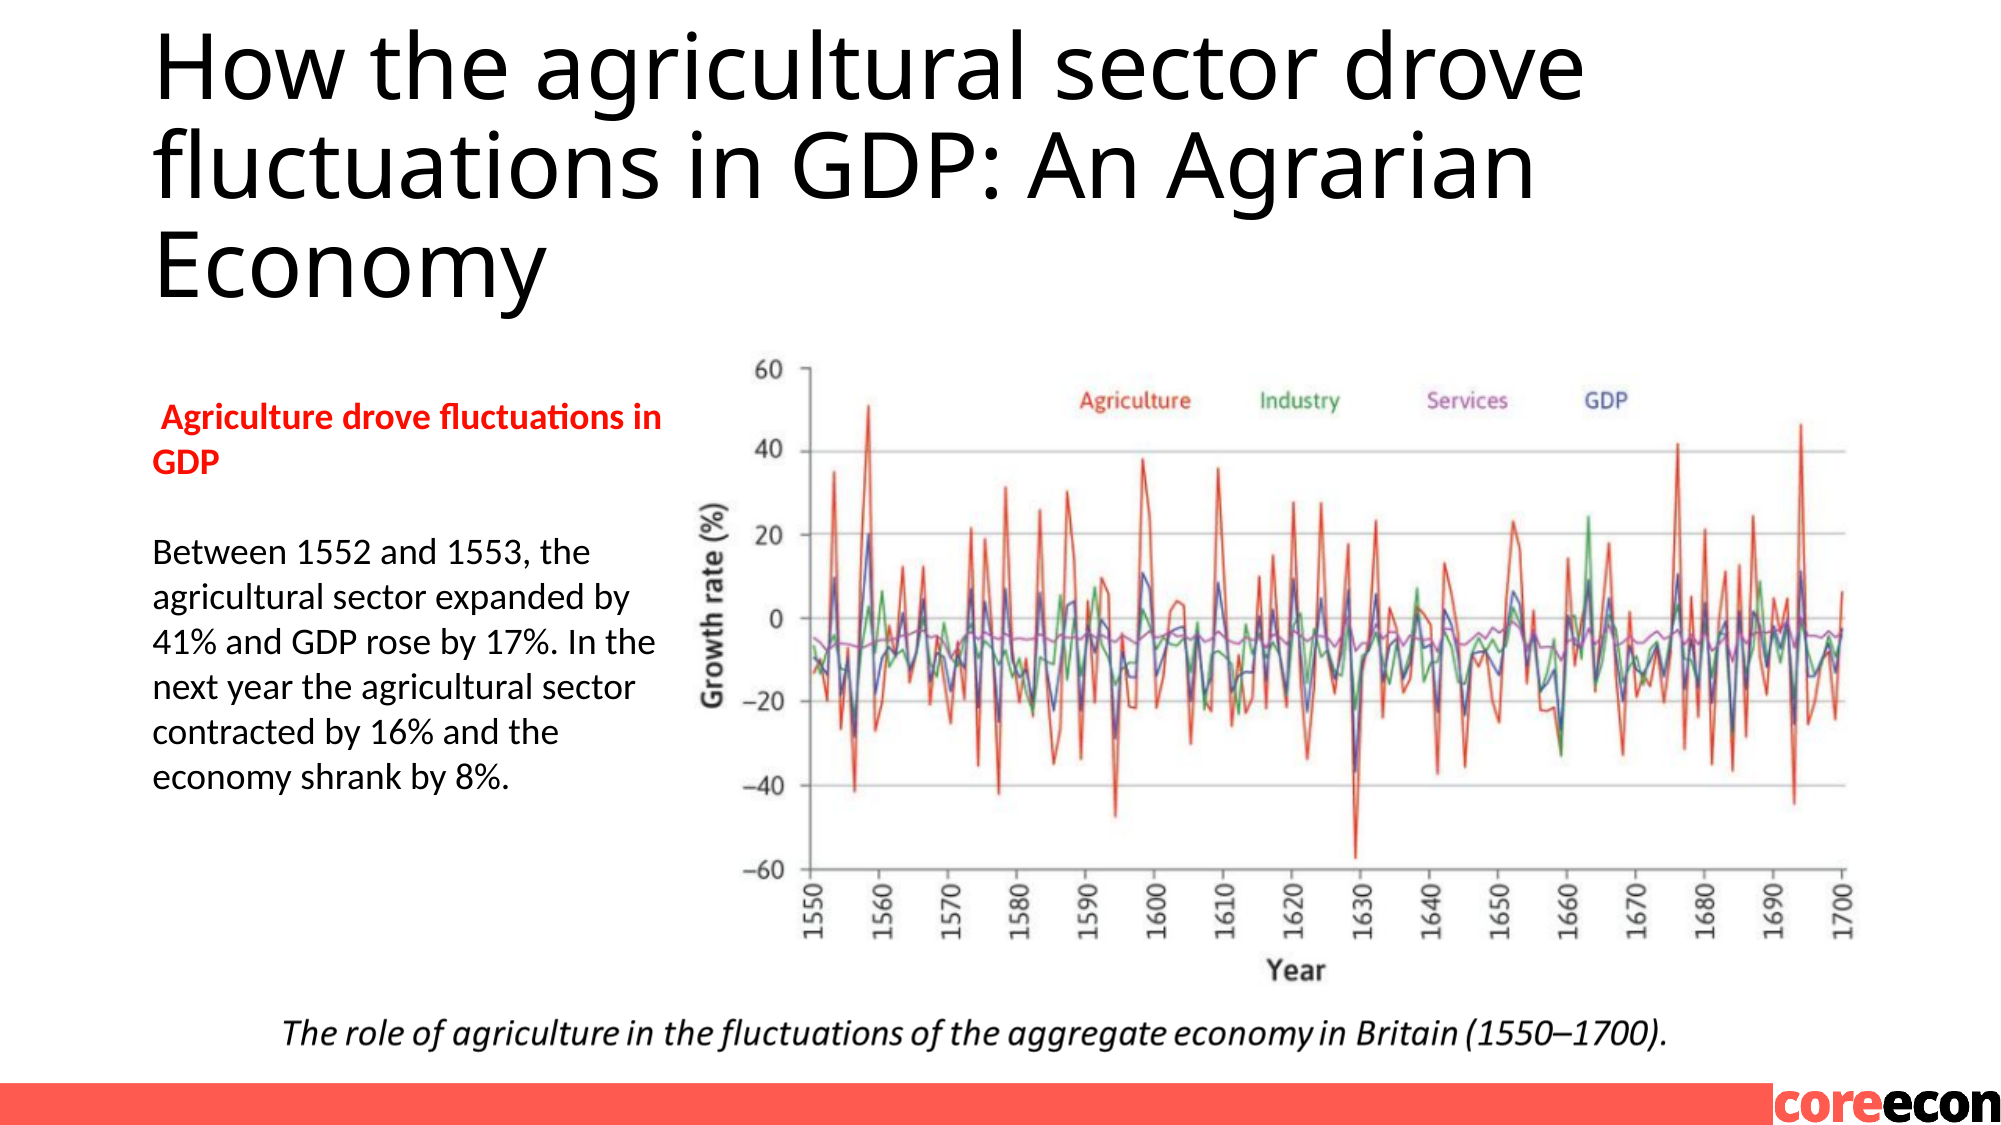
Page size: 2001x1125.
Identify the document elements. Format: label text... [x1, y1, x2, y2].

text_box Agriculture drove fluctuations in GDP Between 1552 and 1553, the agricultural sector expanded by 41% and GDP rose by 17%. In the next year the agricultural sector contracted by 16% and the economy shrank by 8%. [137, 384, 693, 805]
picture [257, 996, 1773, 1079]
title How the agricultural sector drove fluctuations in GDP: An Agrarian Economy [137, 59, 1863, 278]
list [693, 350, 1863, 989]
picture [1773, 1080, 2001, 1125]
